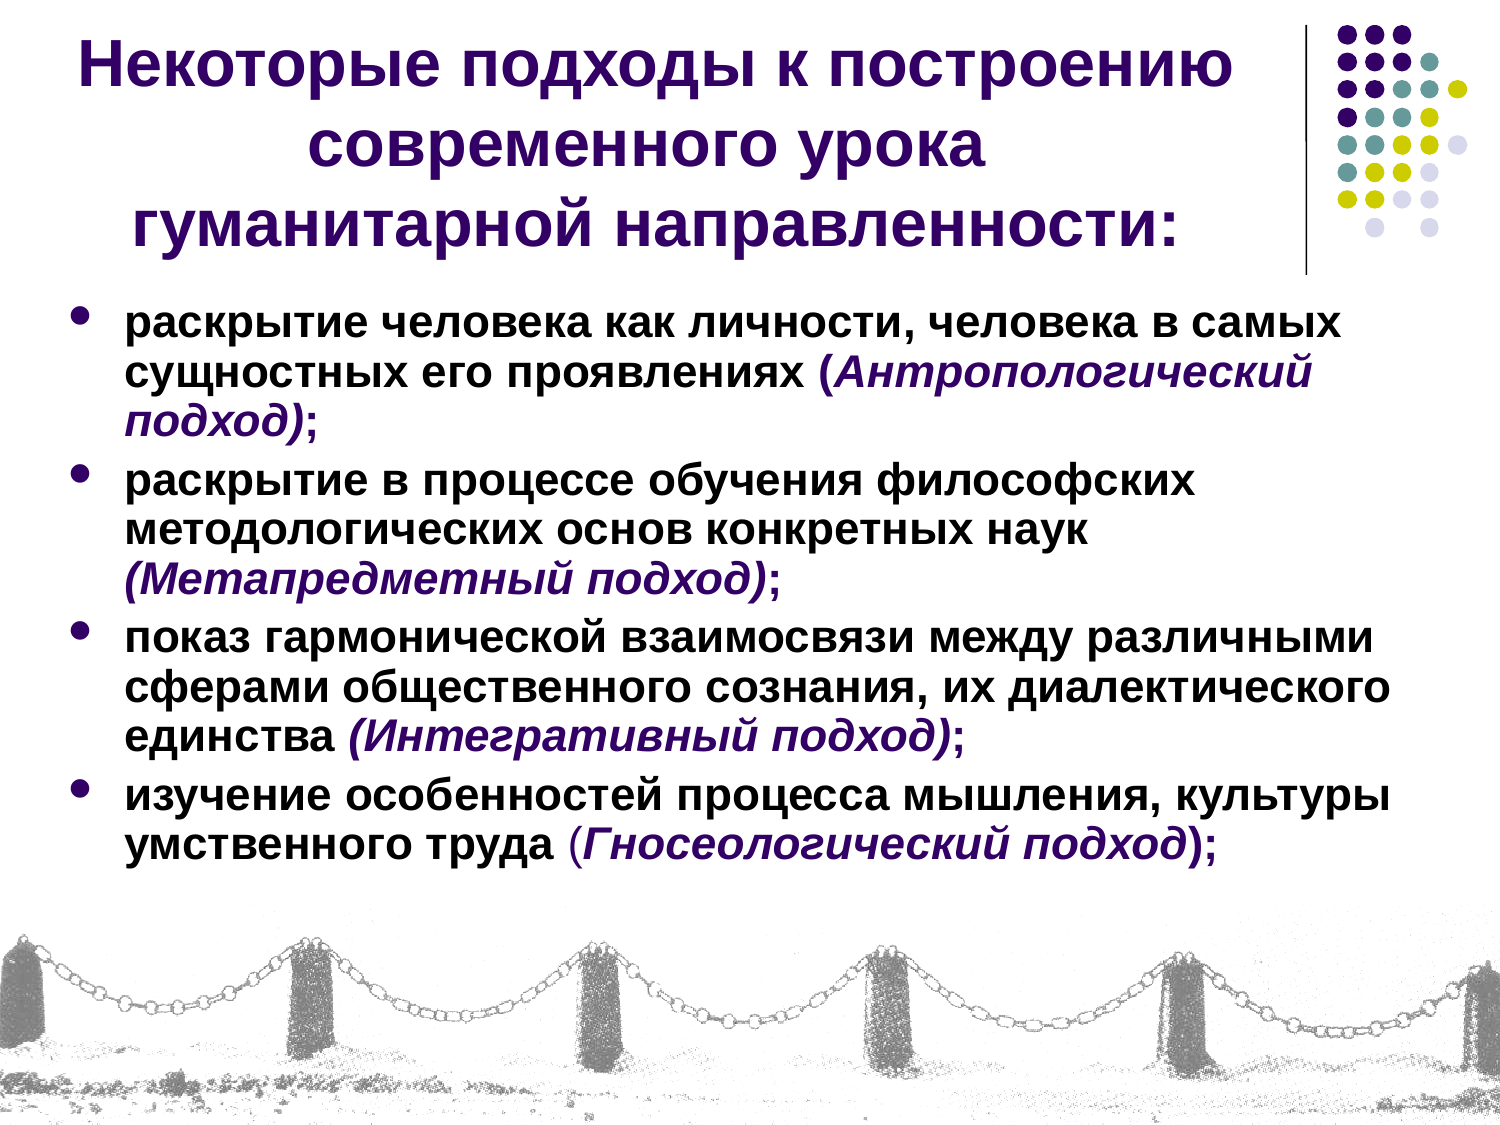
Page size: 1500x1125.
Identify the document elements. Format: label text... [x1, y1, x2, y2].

list раскрытие человека как личности, человека в самых сущностных его проявлениях (Антропологический подход); раскрытие в процессе обучения философских методологических основ конкретных наук (Метапредметный подход); показ гармонической взаимосвязи между различными сферами общественного сознания, их диалектического единства (Интегративный подход); изучение особенностей процесса мышления, культуры умственного труда (Гносеологический подход); [52, 290, 1471, 903]
title Некоторые подходы к построению современного урока гуманитарной направленности: [0, 19, 1313, 268]
picture [0, 904, 1500, 1125]
